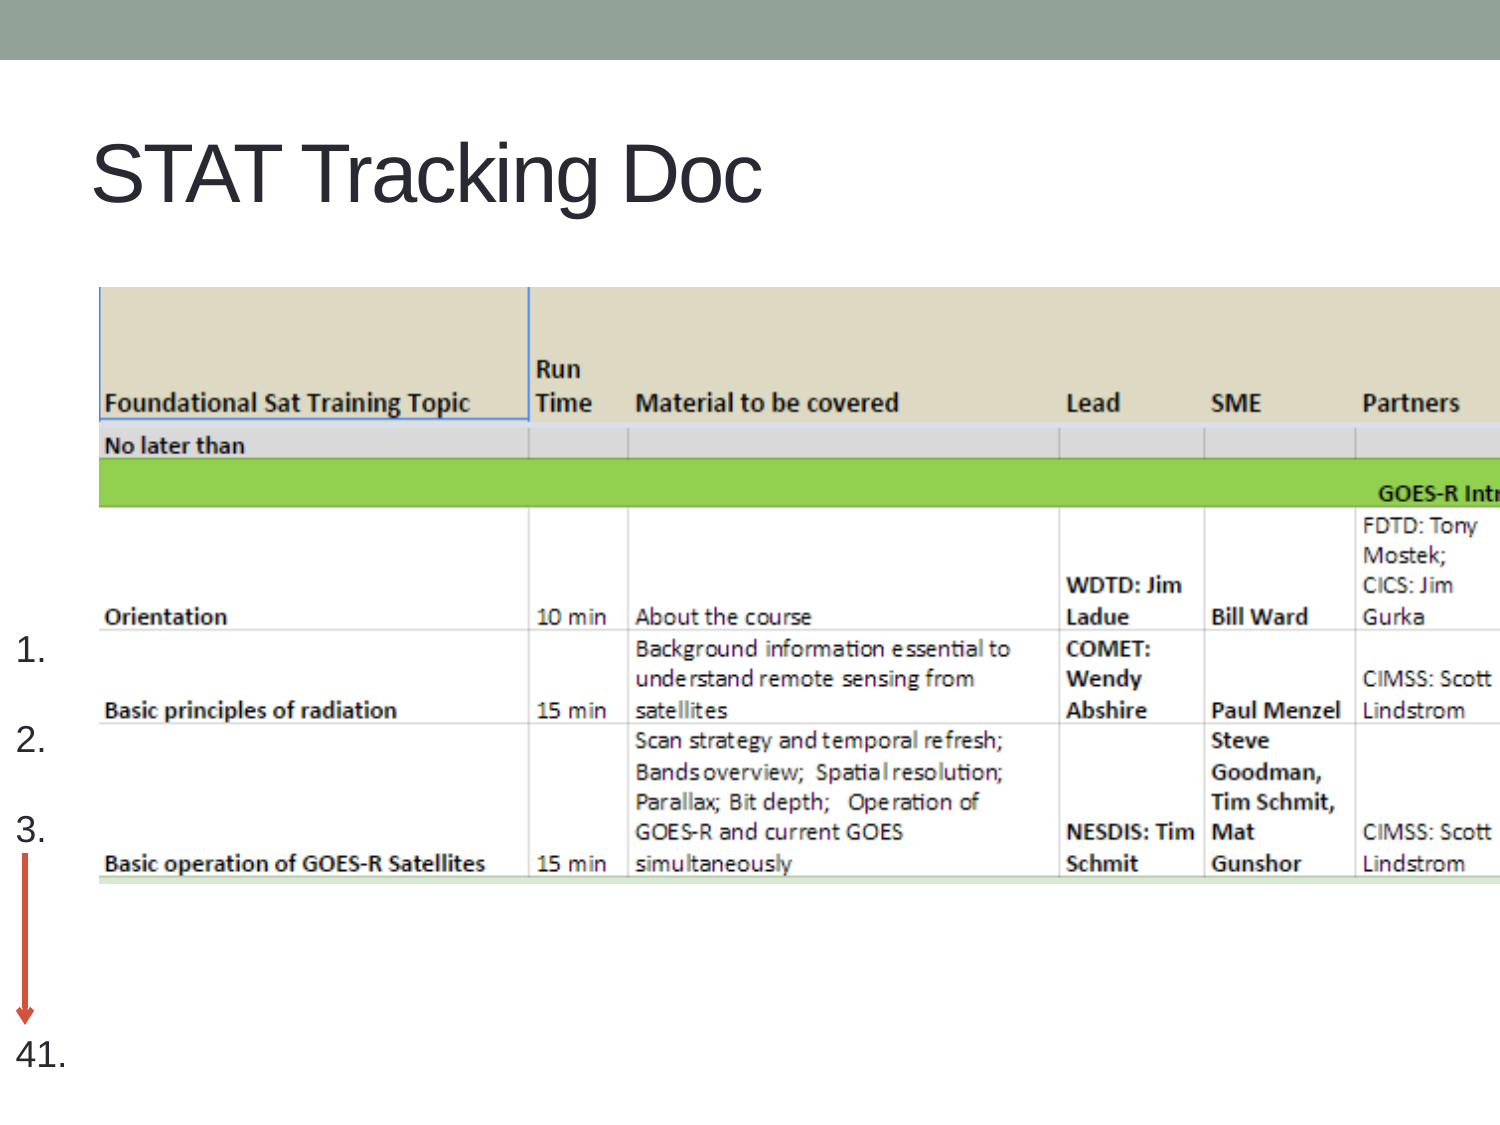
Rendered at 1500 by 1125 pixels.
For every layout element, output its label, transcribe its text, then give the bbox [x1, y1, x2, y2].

text_box 1. 2. 3. 41. [0, 617, 101, 1083]
picture [99, 287, 1500, 884]
title STAT Tracking Doc [75, 87, 1425, 250]
